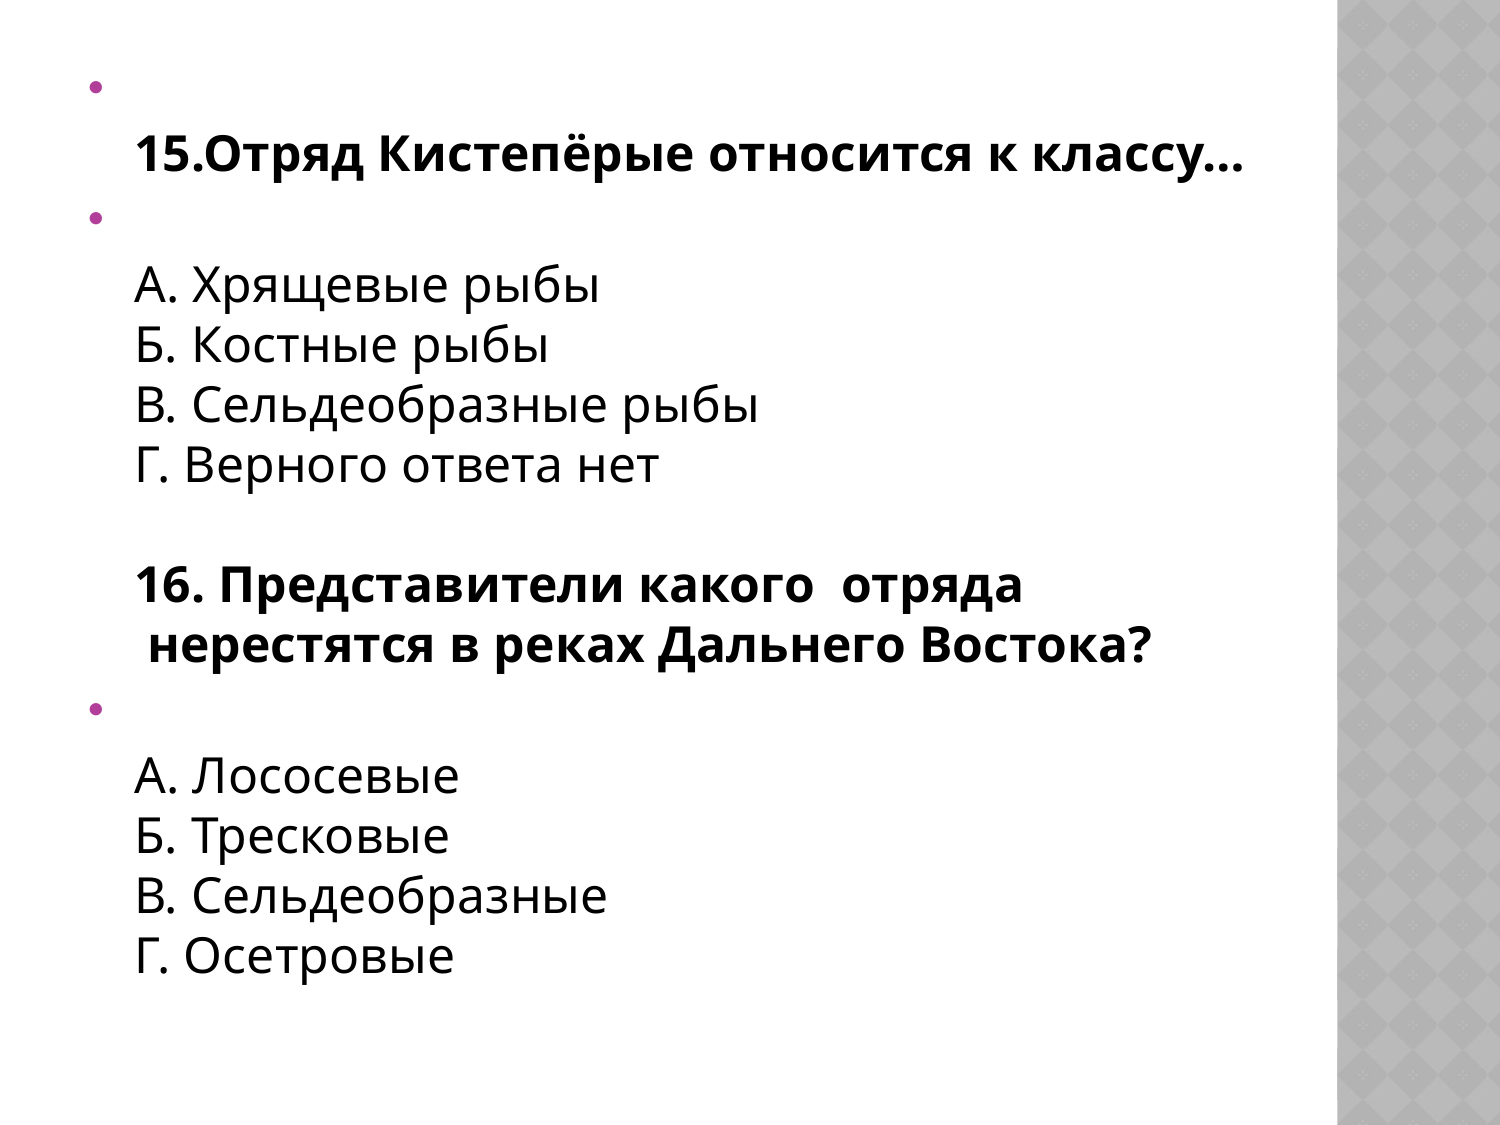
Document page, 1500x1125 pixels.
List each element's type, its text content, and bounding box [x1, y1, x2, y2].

list 15.Отряд Кистепёрые относится к классу… А. Хрящевые рыбы Б. Костные рыбы В. Сельдеобразные рыбы Г. Верного ответа нет 16. Представители какого отряда нерестятся в реках Дальнего Востока? А. Лососевые Б. Тресковые В. Сельдеобразные Г. Осетровые [75, 54, 1263, 1059]
